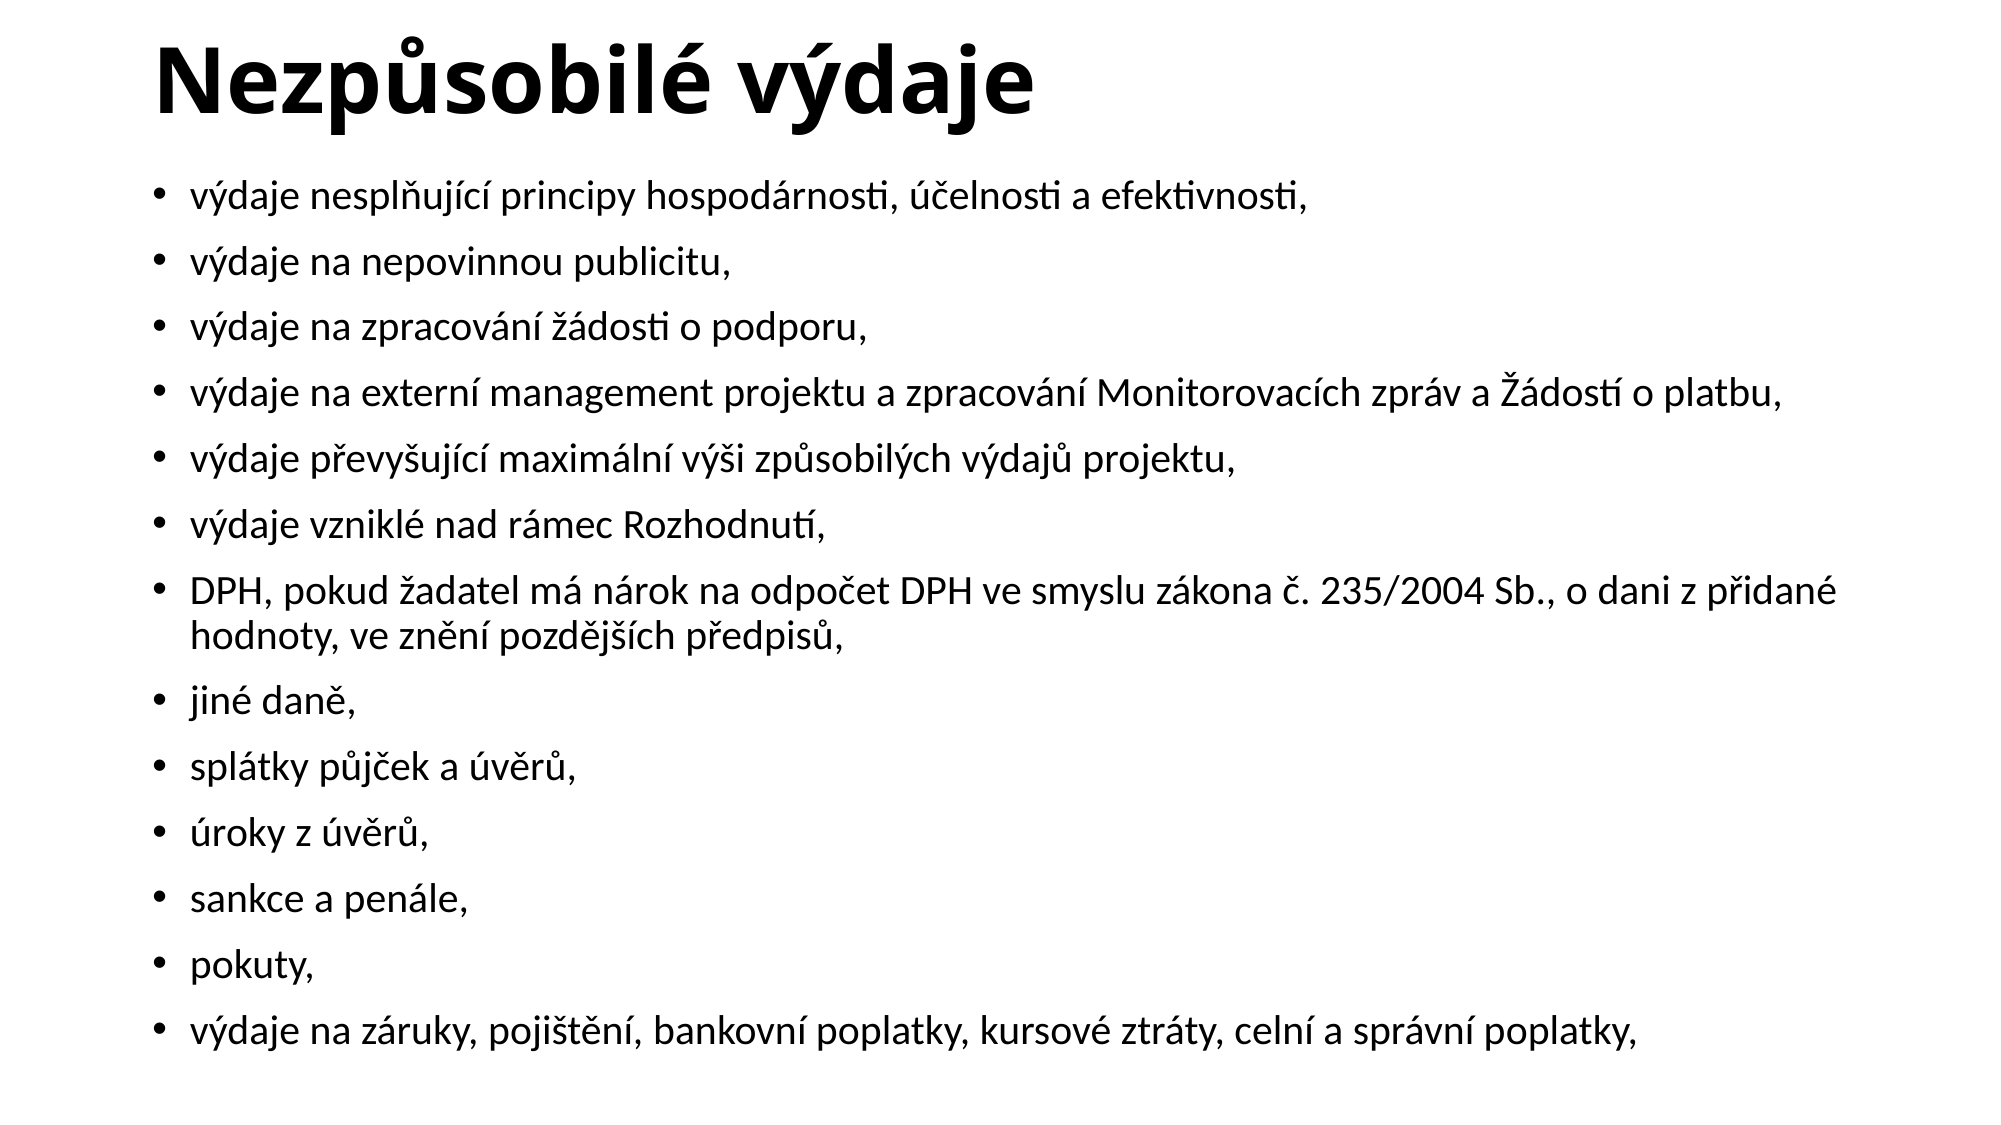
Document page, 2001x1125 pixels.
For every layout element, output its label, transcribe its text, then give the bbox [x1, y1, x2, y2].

list výdaje nesplňující principy hospodárnosti, účelnosti a efektivnosti, výdaje na nepovinnou publicitu, výdaje na zpracování žádosti o podporu, výdaje na externí management projektu a zpracování Monitorovacích zpráv a Žádostí o platbu, výdaje převyšující maximální výši způsobilých výdajů projektu, výdaje vzniklé nad rámec Rozhodnutí, DPH, pokud žadatel má nárok na odpočet DPH ve smyslu zákona č. 235/2004 Sb., o dani z přidané hodnoty, ve znění pozdějších předpisů, jiné daně, splátky půjček a úvěrů, úroky z úvěrů, sankce a penále, pokuty, výdaje na záruky, pojištění, bankovní poplatky, kursové ztráty, celní a správní poplatky, [137, 165, 1863, 1069]
title Nezpůsobilé výdaje [137, 0, 1863, 165]
